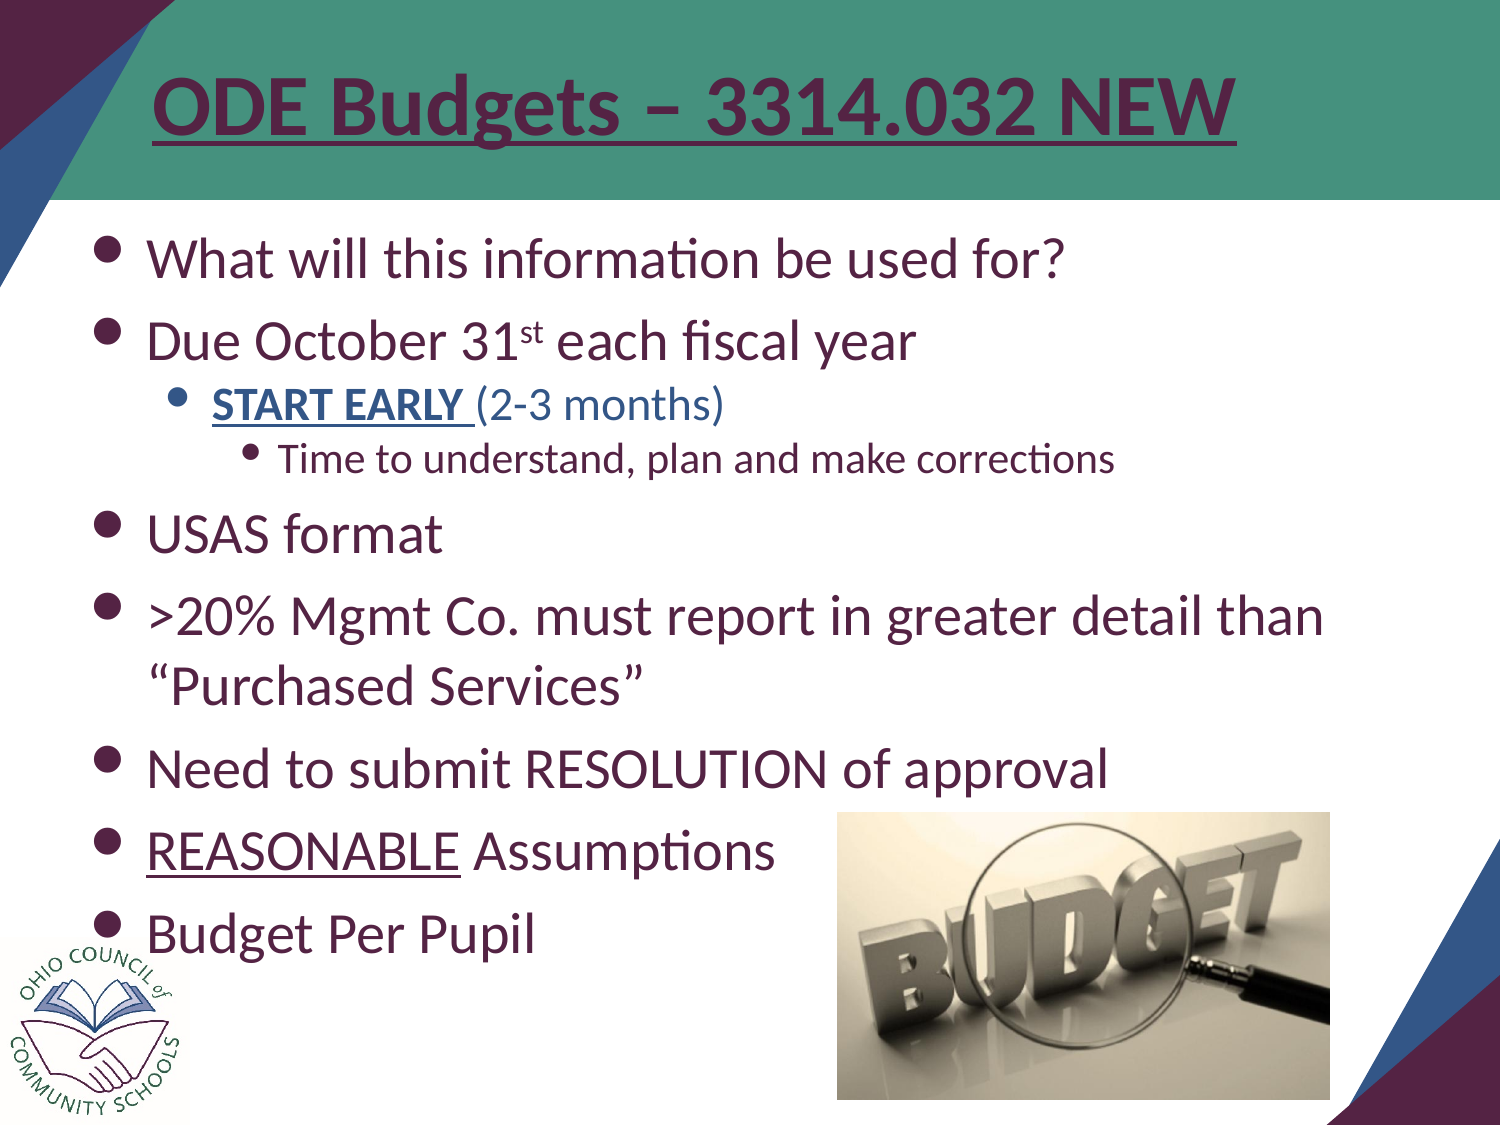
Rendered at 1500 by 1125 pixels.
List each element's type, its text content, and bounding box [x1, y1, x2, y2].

picture [0, 937, 190, 1125]
list What will this information be used for? Due October 31st each fiscal year START EARLY (2-3 months) Time to understand, plan and make corrections USAS format >20% Mgmt Co. must report in greater detail than “Purchased Services” Need to submit RESOLUTION of approval REASONABLE Assumptions Budget Per Pupil [74, 212, 1476, 1038]
title ODE Budgets – 3314.032 NEW [137, 0, 1476, 201]
picture [837, 812, 1331, 1101]
